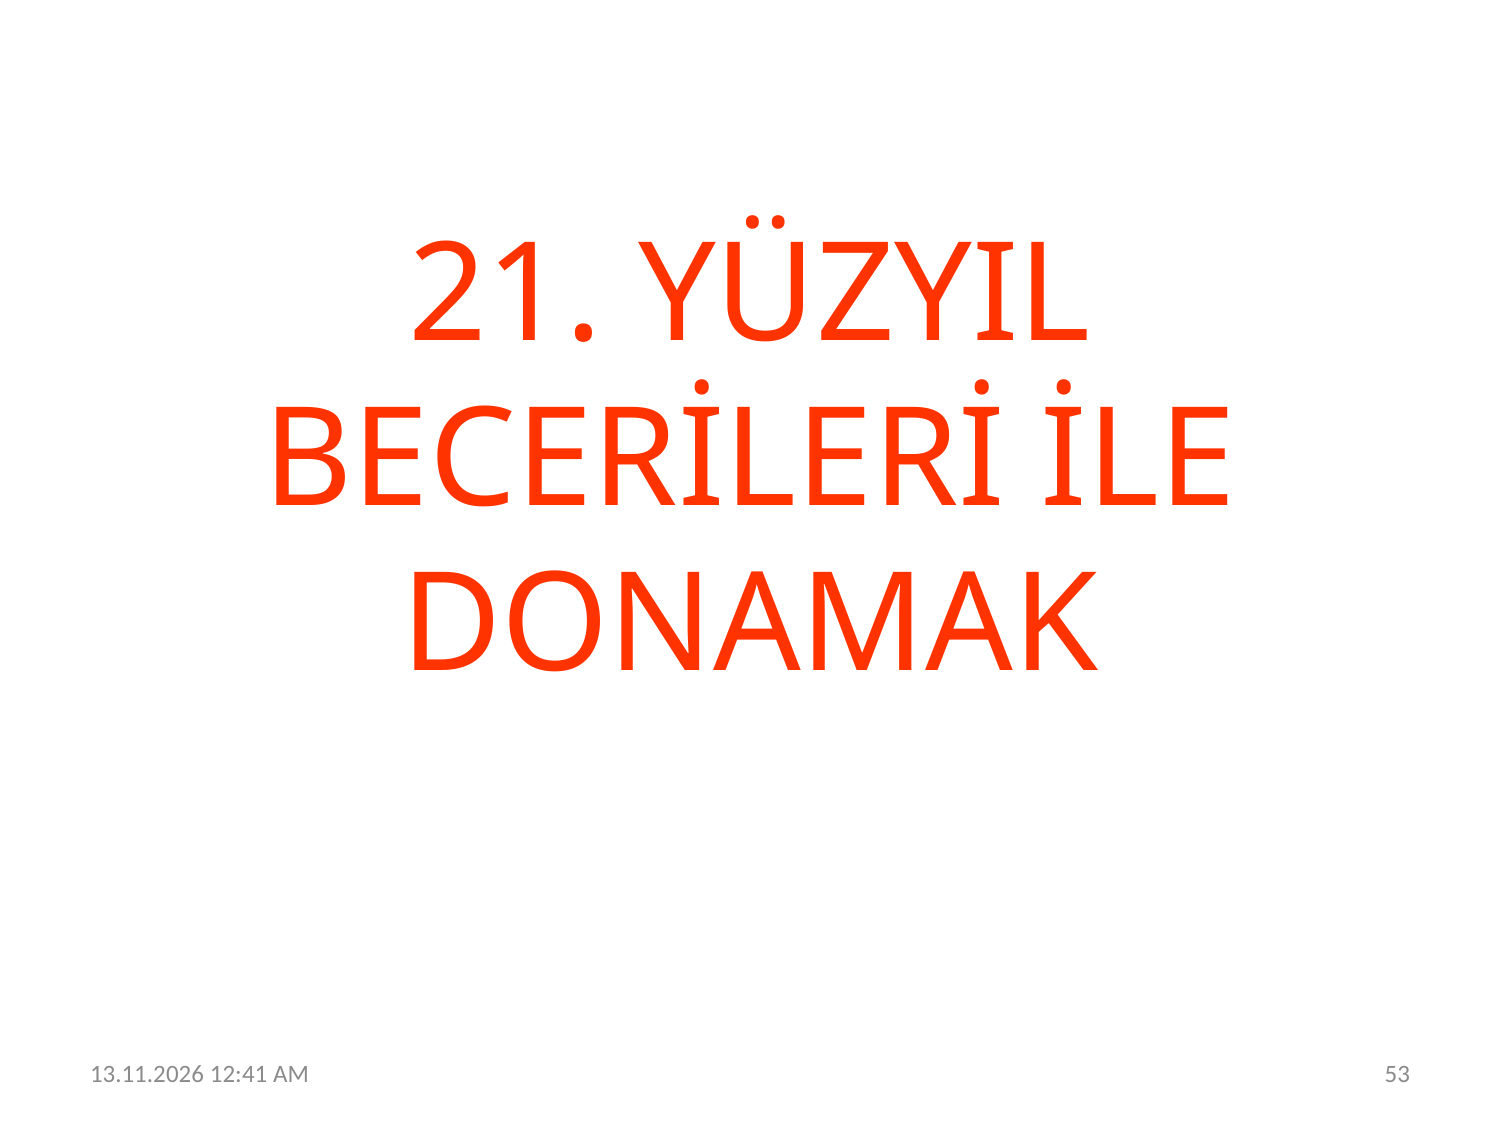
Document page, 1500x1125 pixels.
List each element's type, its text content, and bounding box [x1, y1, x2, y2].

title 21. YÜZYIL BECERİLERİ İLE DONAMAK [112, 125, 1388, 776]
slide_number 53 [1074, 1042, 1425, 1103]
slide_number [75, 1042, 425, 1103]
